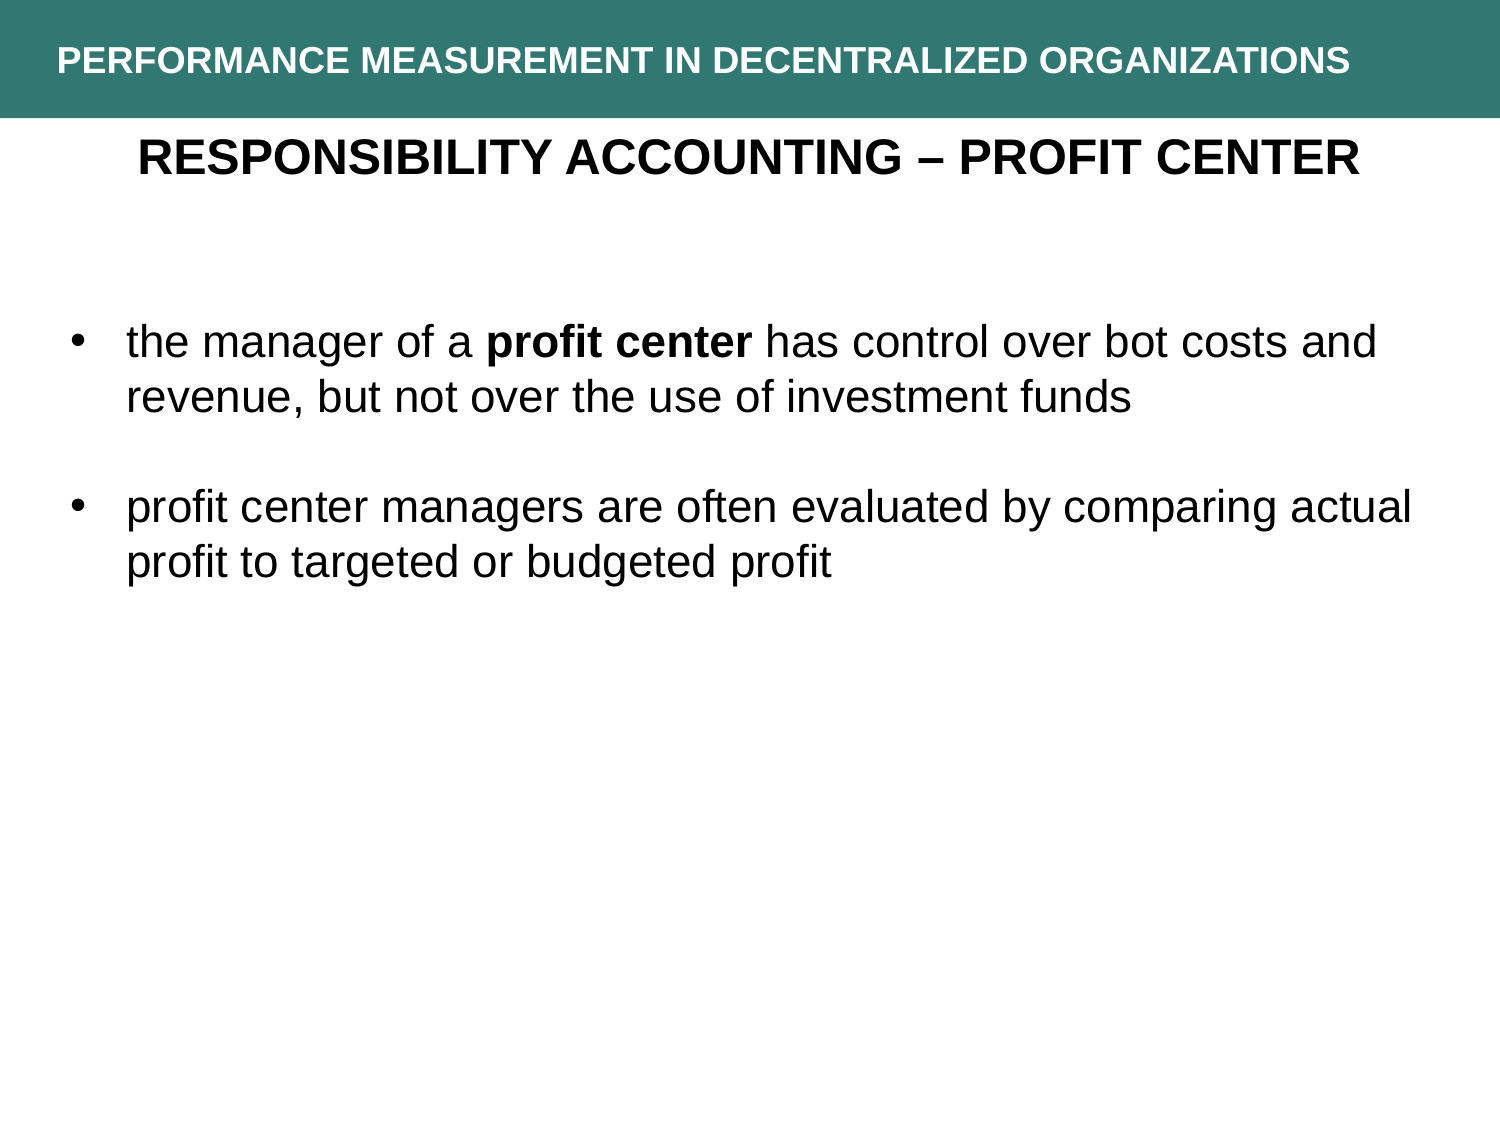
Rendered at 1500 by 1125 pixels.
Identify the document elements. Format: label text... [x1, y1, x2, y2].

text_box PERFORMANCE MEASUREMENT IN DECENTRALIZED ORGANIZATIONS [0, 0, 1500, 120]
text_box RESPONSIBILITY ACCOUNTING – PROFIT CENTER [55, 117, 1444, 193]
text_box the manager of a profit center has control over bot costs and revenue, but not over the use of investment funds profit center managers are often evaluated by comparing actual profit to targeted or budgeted profit [55, 249, 1446, 595]
